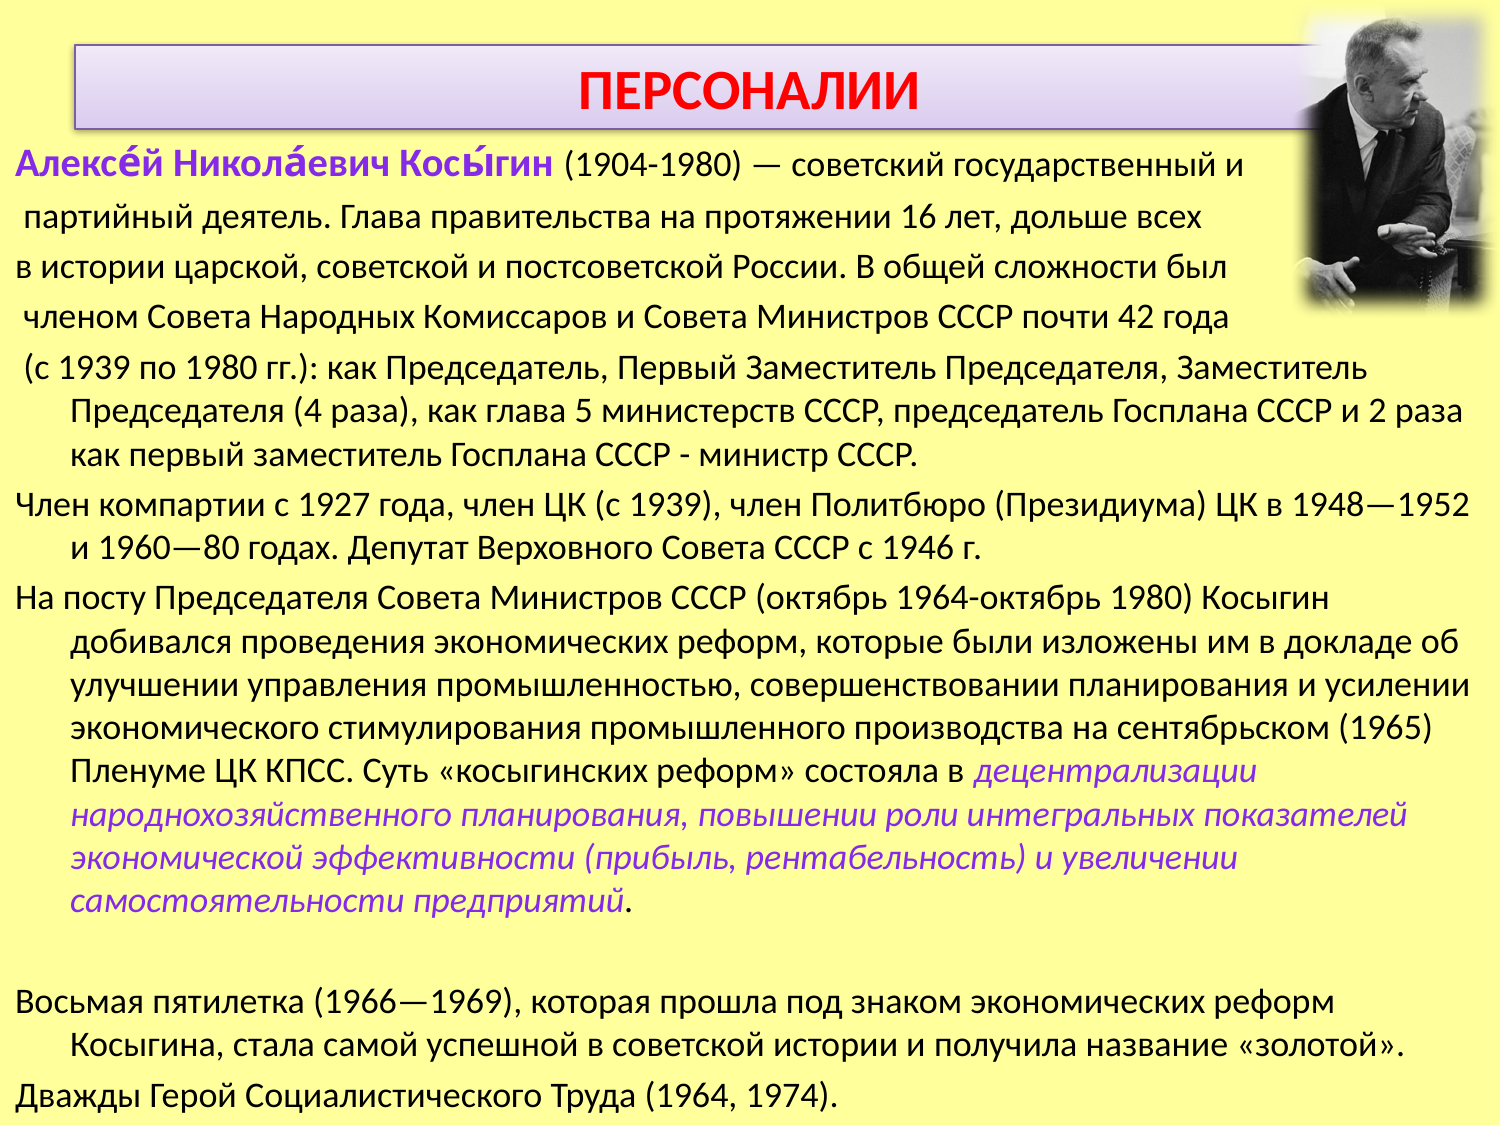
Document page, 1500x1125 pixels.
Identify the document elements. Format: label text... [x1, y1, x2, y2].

title ПЕРСОНАЛИИ [74, 44, 1283, 128]
picture [1288, 0, 1500, 320]
list Алексе́й Никола́евич Косы́гин (1904-1980) — советский государственный и партийный деятель. Глава правительства на протяжении 16 лет, дольше всех в истории царской, советской и постсоветской России. В общей сложности был членом Совета Народных Комиссаров и Совета Министров СССР почти 42 года (с 1939 по 1980 гг.): как Председатель, Первый Заместитель Председателя, Заместитель Председателя (4 раза), как глава 5 министерств СССР, председатель Госплана СССР и 2 раза как первый заместитель Госплана СССР - министр СССР. Член компартии с 1927 года, член ЦК (с 1939), член Политбюро (Президиума) ЦК в 1948—1952 и 1960—80 годах. Депутат Верховного Совета СССР с 1946 г. На посту Председателя Совета Министров СССР (октябрь 1964-октябрь 1980) Косыгин добивался проведения экономических реформ, которые были изложены им в докладе об улучшении управления промышленностью, совершенствовании планирования и усилении экономического стимулирования промышленного производства на сентябрьском (1965) Пленуме ЦК КПСС. Суть «косыгинских реформ» состояла в децентрализации народнохозяйственного планирования, повышении роли интегральных показателей экономической эффективности (прибыль, рентабельность) и увеличении самостоятельности предприятий. Восьмая пятилетка (1966—1969), которая прошла под знаком экономических реформ Косыгина, стала самой успешной в советской истории и получила название «золотой». Дважды Герой Социалистического Труда (1964, 1974). [0, 128, 1500, 1125]
